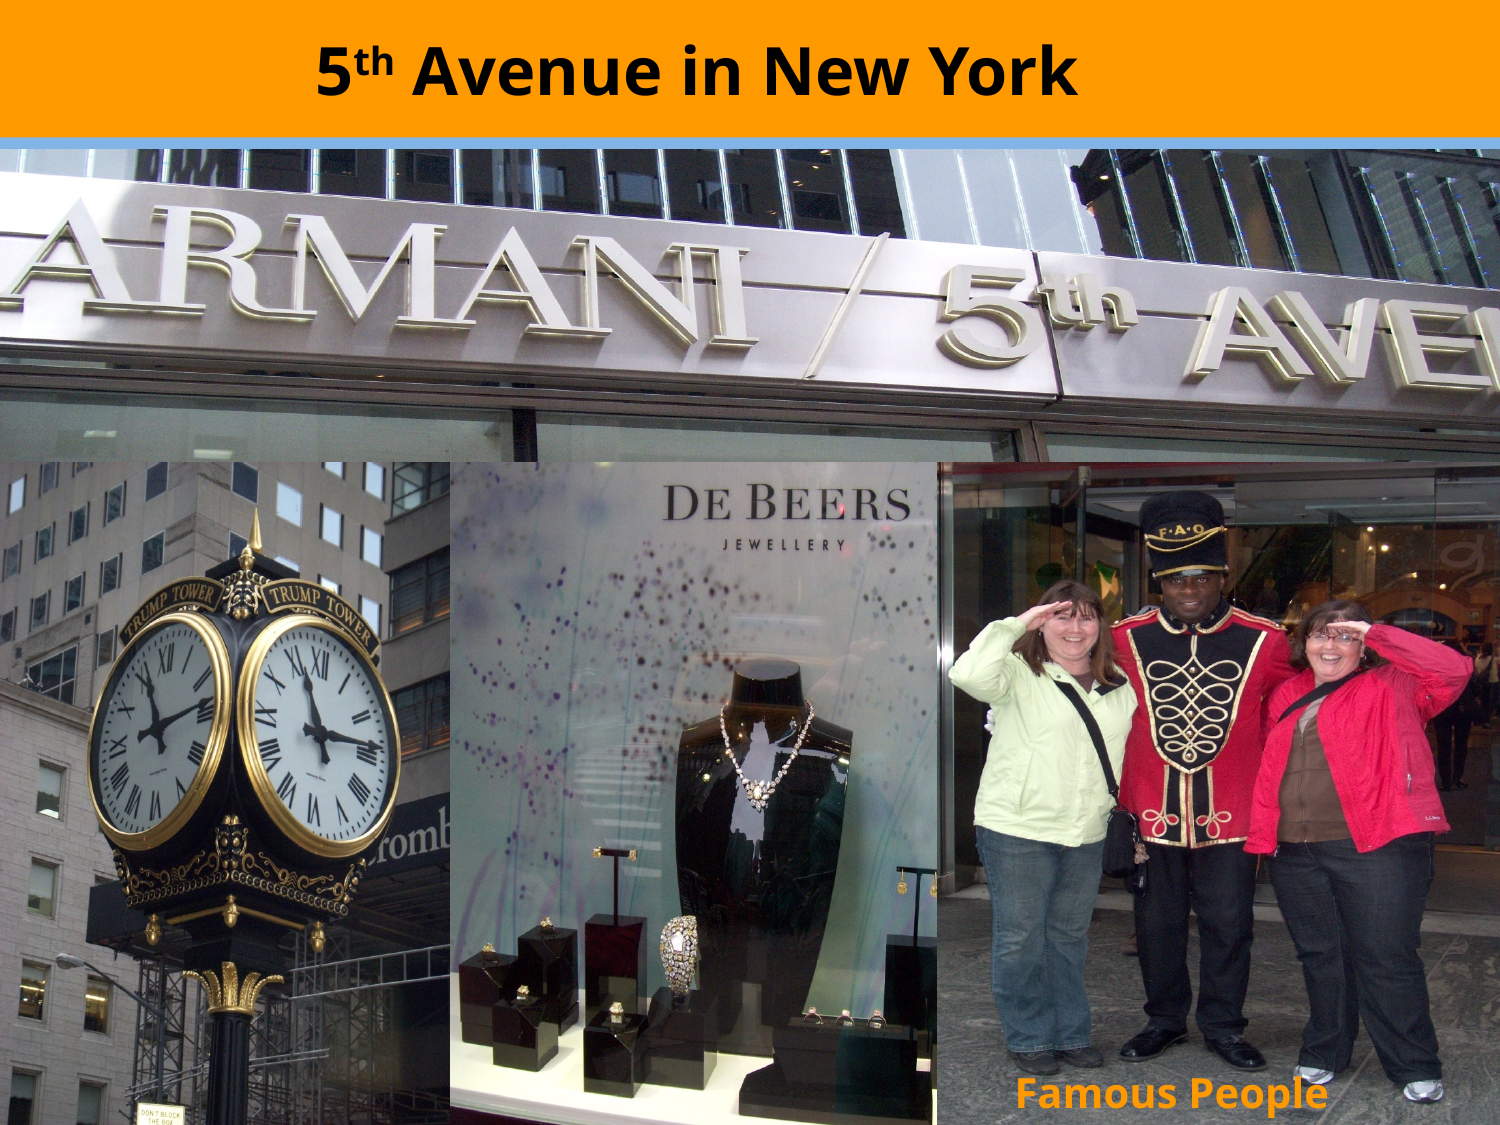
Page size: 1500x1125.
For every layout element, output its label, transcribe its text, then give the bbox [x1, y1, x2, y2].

picture [0, 462, 1500, 1125]
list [0, 149, 1500, 461]
title 5th Avenue in New York [0, 0, 1500, 138]
